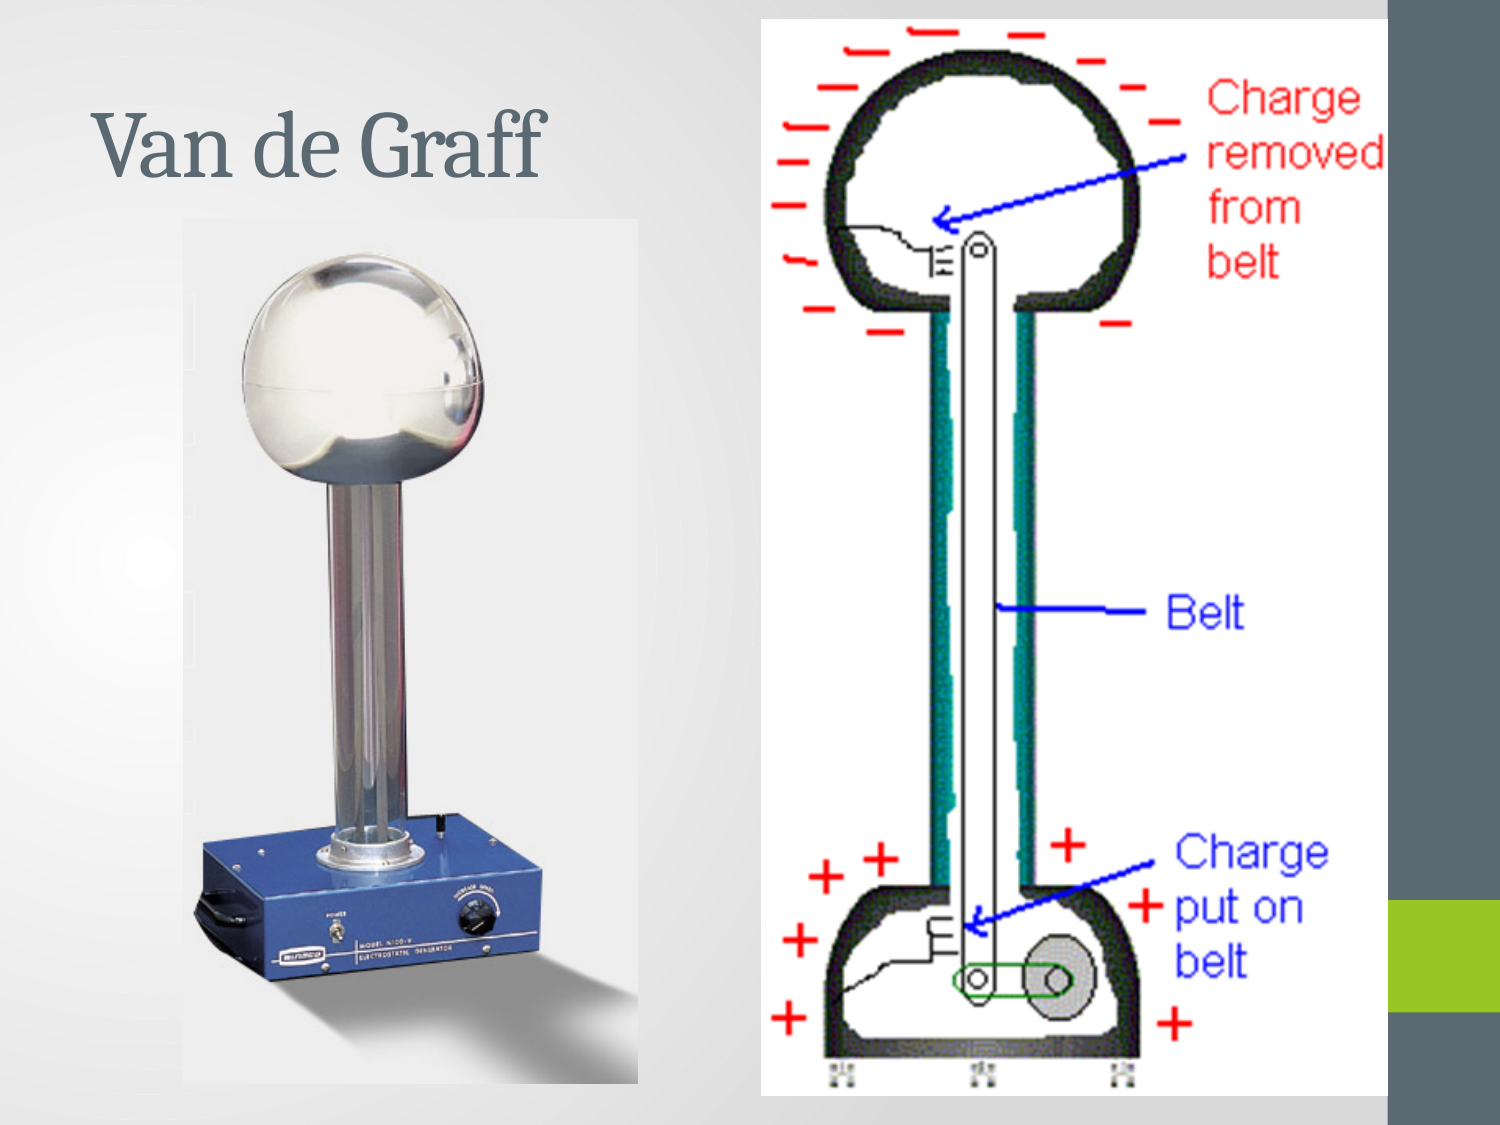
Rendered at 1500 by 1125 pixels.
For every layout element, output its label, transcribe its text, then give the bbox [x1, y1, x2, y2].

picture [761, 18, 1389, 1097]
picture [182, 219, 639, 1085]
title Van de Graff [75, 45, 758, 233]
